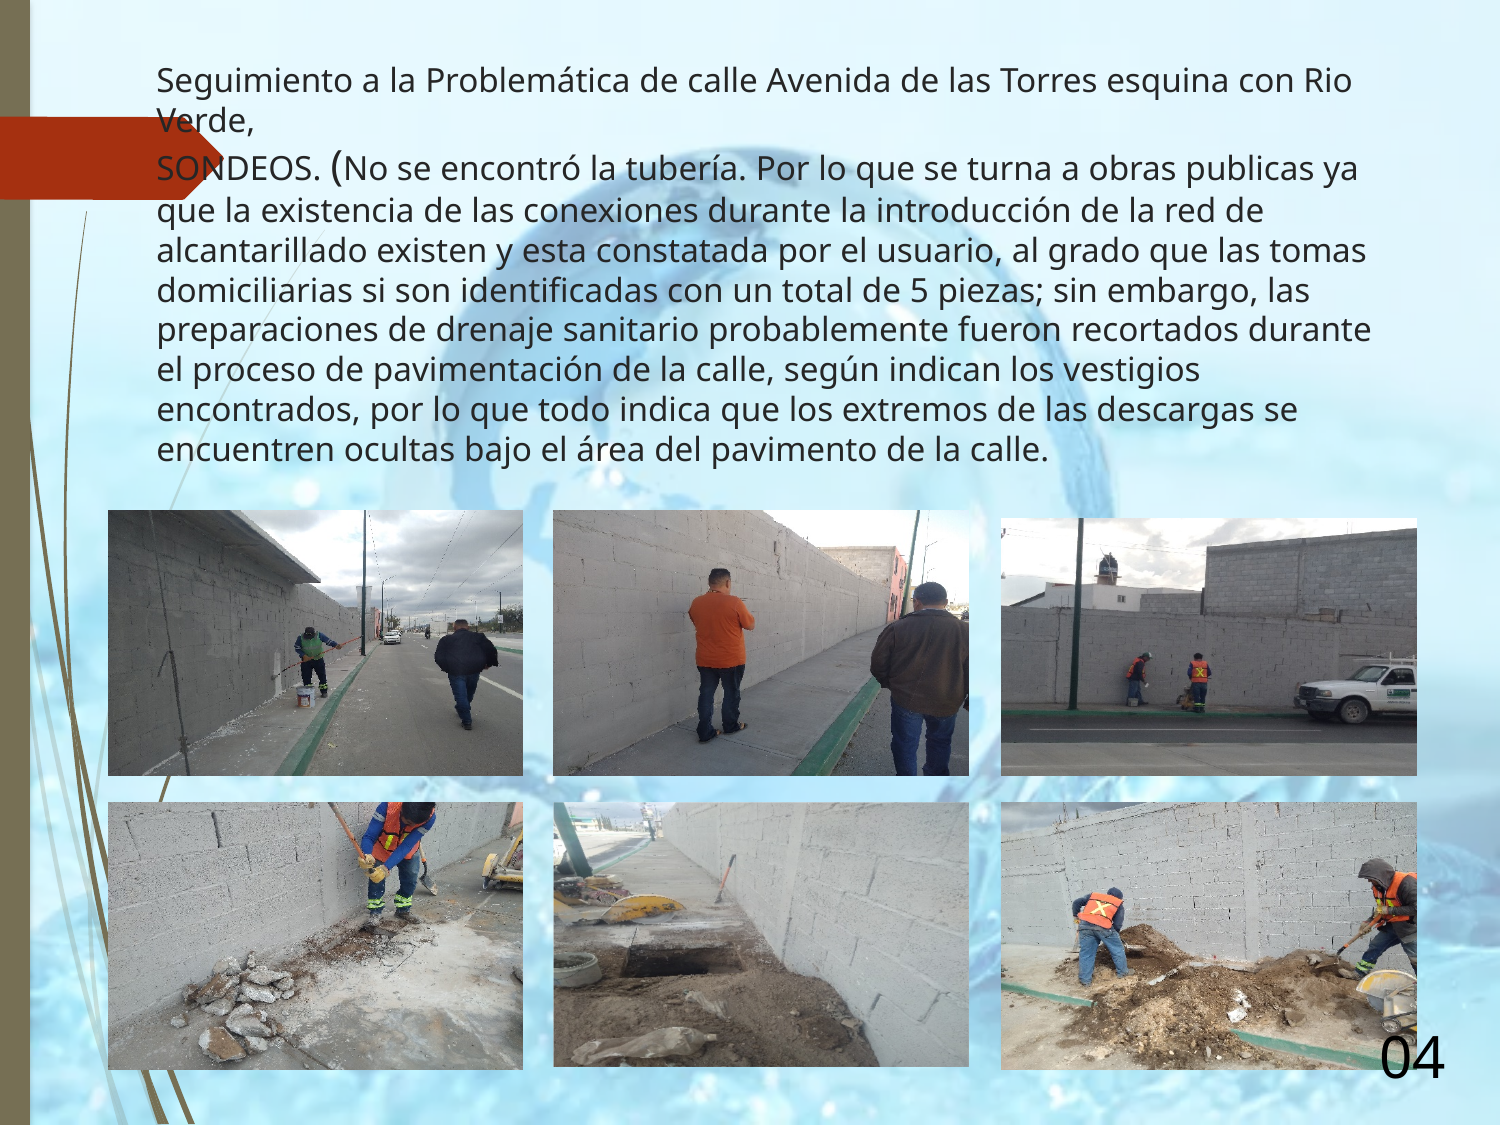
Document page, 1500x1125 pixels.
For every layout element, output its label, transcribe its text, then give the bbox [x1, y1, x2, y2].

picture [1001, 518, 1417, 776]
picture [553, 510, 969, 1125]
picture [107, 801, 523, 1070]
title Seguimiento a la Problemática de calle Avenida de las Torres esquina con Rio Verde, SONDEOS. (No se encontró la tubería. Por lo que se turna a obras publicas ya que la existencia de las conexiones durante la introducción de la red de alcantarillado existen y esta constatada por el usuario, al grado que las tomas domiciliarias si son identificadas con un total de 5 piezas; sin embargo, las preparaciones de drenaje sanitario probablemente fueron recortados durante el proceso de pavimentación de la calle, según indican los vestigios encontrados, por lo que todo indica que los extremos de las descargas se encuentren ocultas bajo el área del pavimento de la calle. [141, 51, 1406, 519]
text_box 04 [1355, 1012, 1470, 1098]
picture [107, 510, 523, 776]
picture [1001, 801, 1417, 1070]
